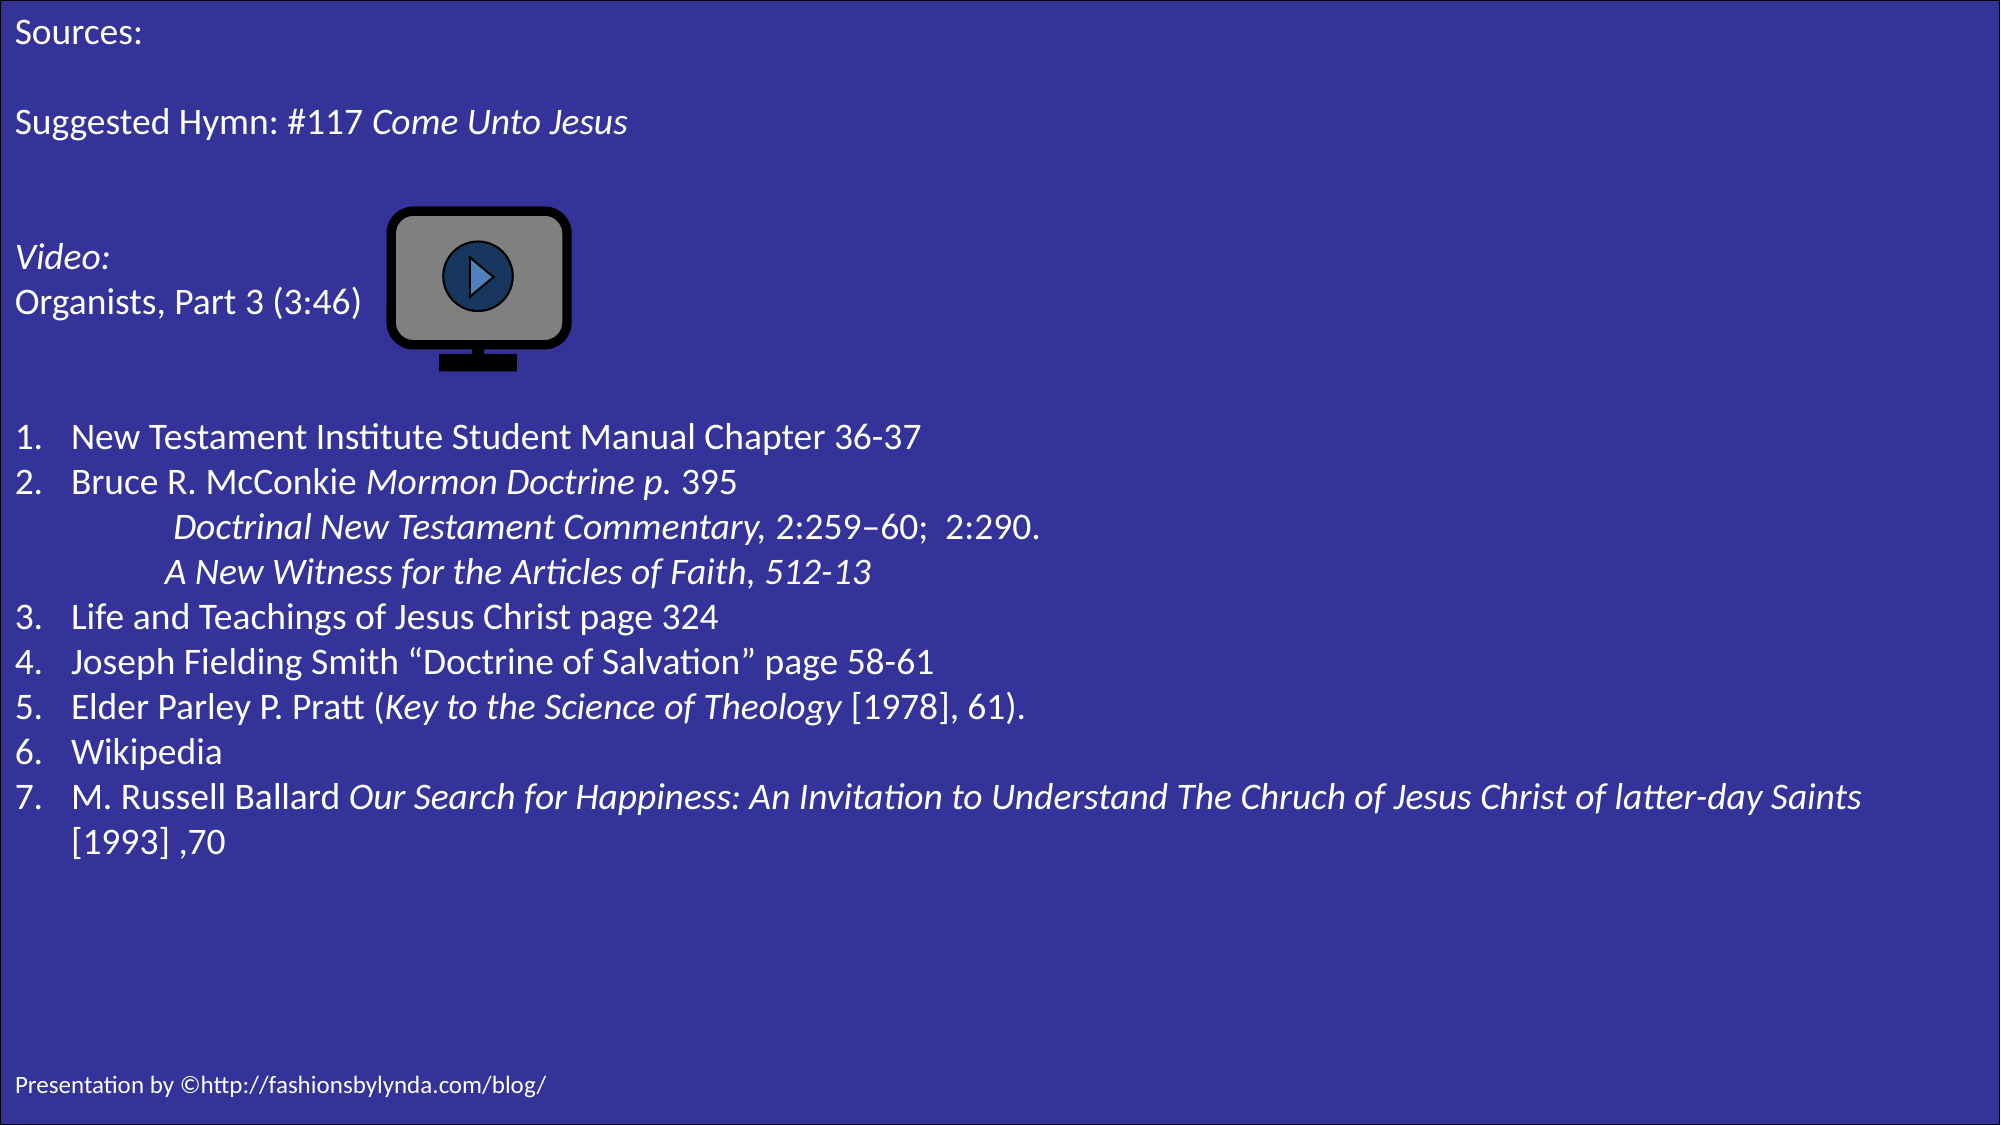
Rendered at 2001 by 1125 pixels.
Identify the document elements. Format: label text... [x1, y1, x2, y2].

text_box Presentation by ©http://fashionsbylynda.com/blog/ [0, 1053, 898, 1113]
text_box [0, 0, 2000, 1125]
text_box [391, 211, 567, 371]
text_box Sources: Suggested Hymn: #117 Come Unto Jesus Video: Organists, Part 3 (3:46) New Testament Institute Student Manual Chapter 36-37 Bruce R. McConkie Mormon Doctrine p. 395 Doctrinal New Testament Commentary, 2:259–60; 2:290. A New Witness for the Articles of Faith, 512-13 Life and Teachings of Jesus Christ page 324 Joseph Fielding Smith “Doctrine of Salvation” page 58-61 Elder Parley P. Pratt (Key to the Science of Theology [1978], 61). Wikipedia M. Russell Ballard Our Search for Happiness: An Invitation to Understand The Chruch of Jesus Christ of latter-day Saints [1993] ,70 [0, 0, 1973, 870]
